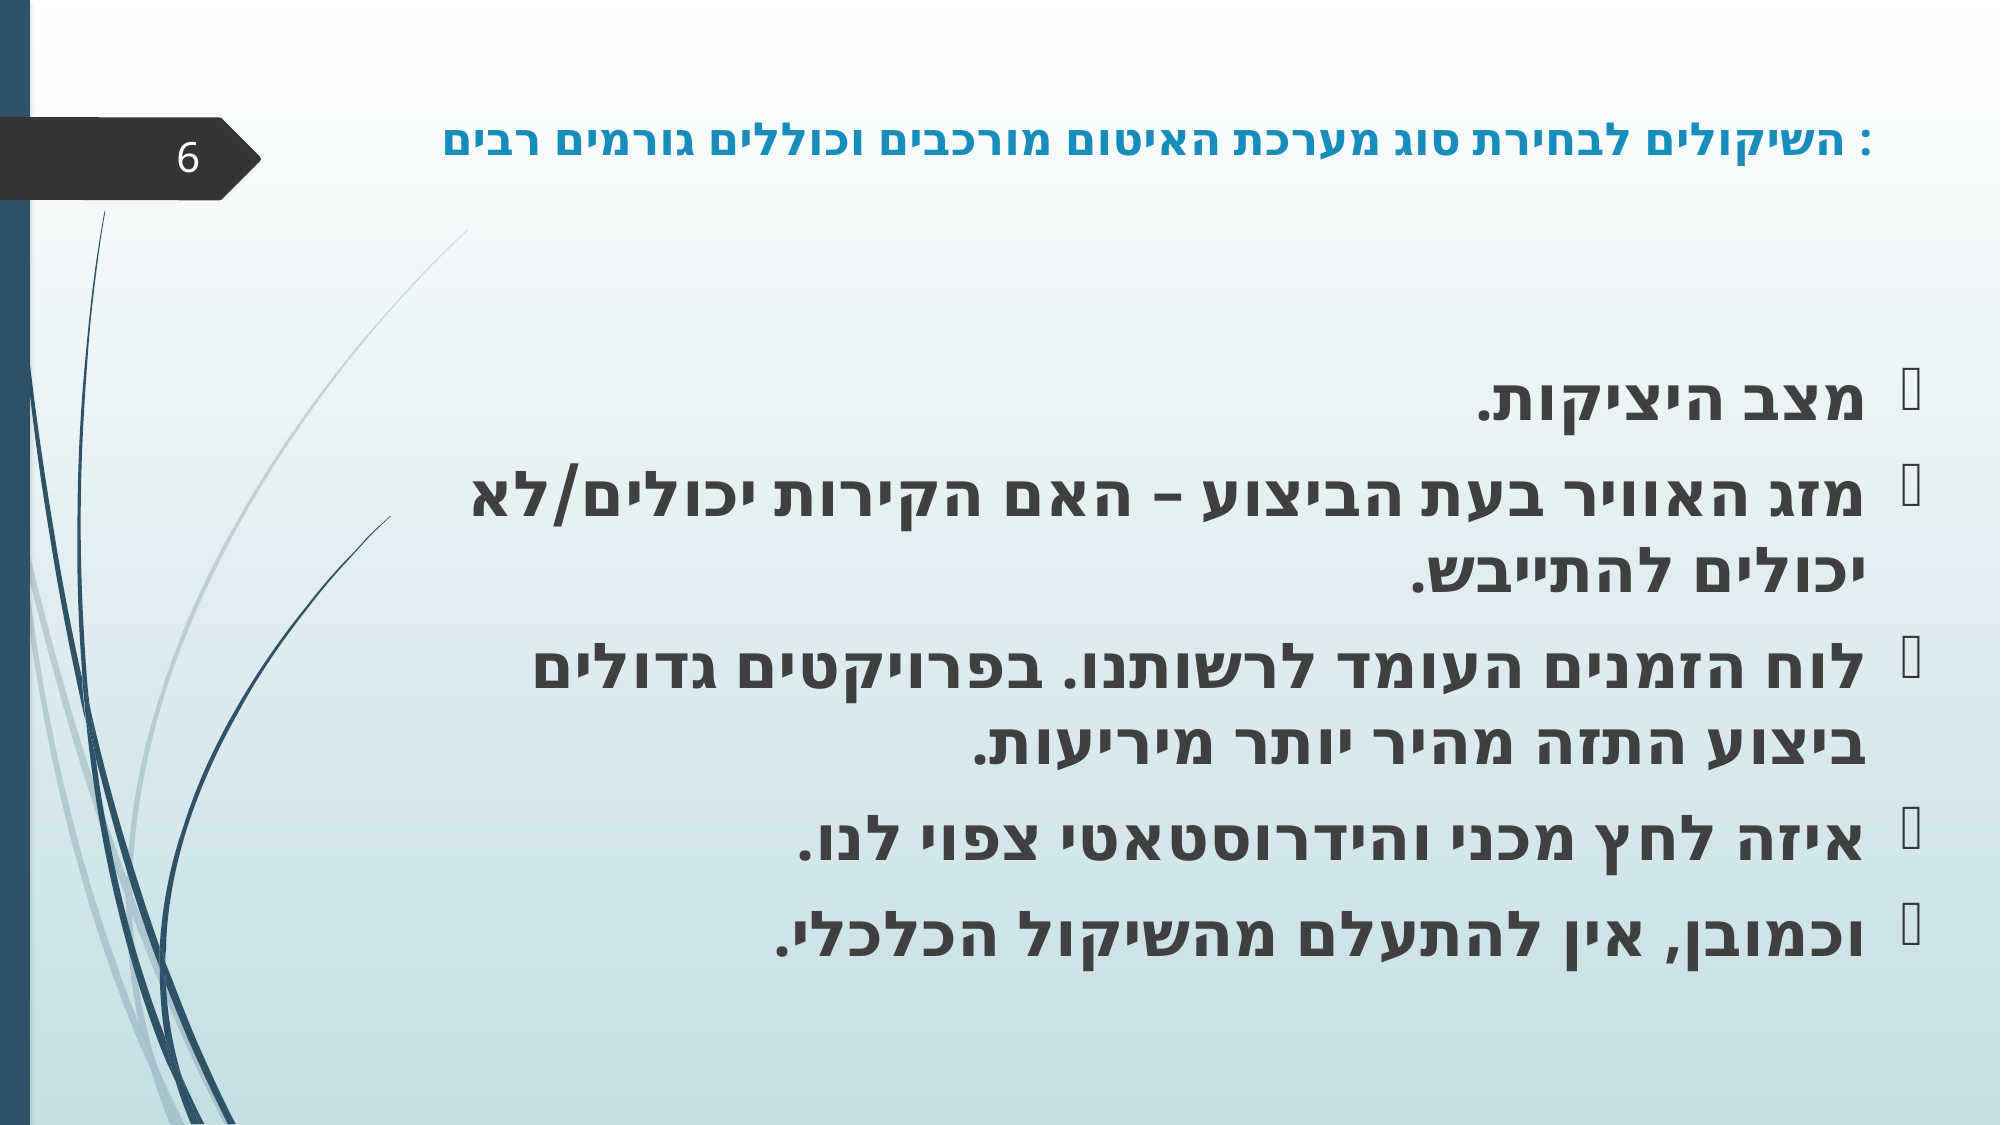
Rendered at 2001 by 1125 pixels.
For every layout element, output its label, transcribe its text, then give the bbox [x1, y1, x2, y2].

slide_number 6 [87, 129, 216, 190]
title השיקולים לבחירת סוג מערכת האיטום מורכבים וכוללים גורמים רבים : [425, 102, 1888, 284]
list מצב היציקות. מזג האוויר בעת הביצוע – האם הקירות יכולים/לא יכולים להתייבש. לוח הזמנים העומד לרשותנו. בפרויקטים גדולים ביצוע התזה מהיר יותר מיריעות. איזה לחץ מכני והידרוסטאטי צפוי לנו. וכמובן, אין להתעלם מהשיקול הכלכלי. [380, 350, 1938, 1055]
